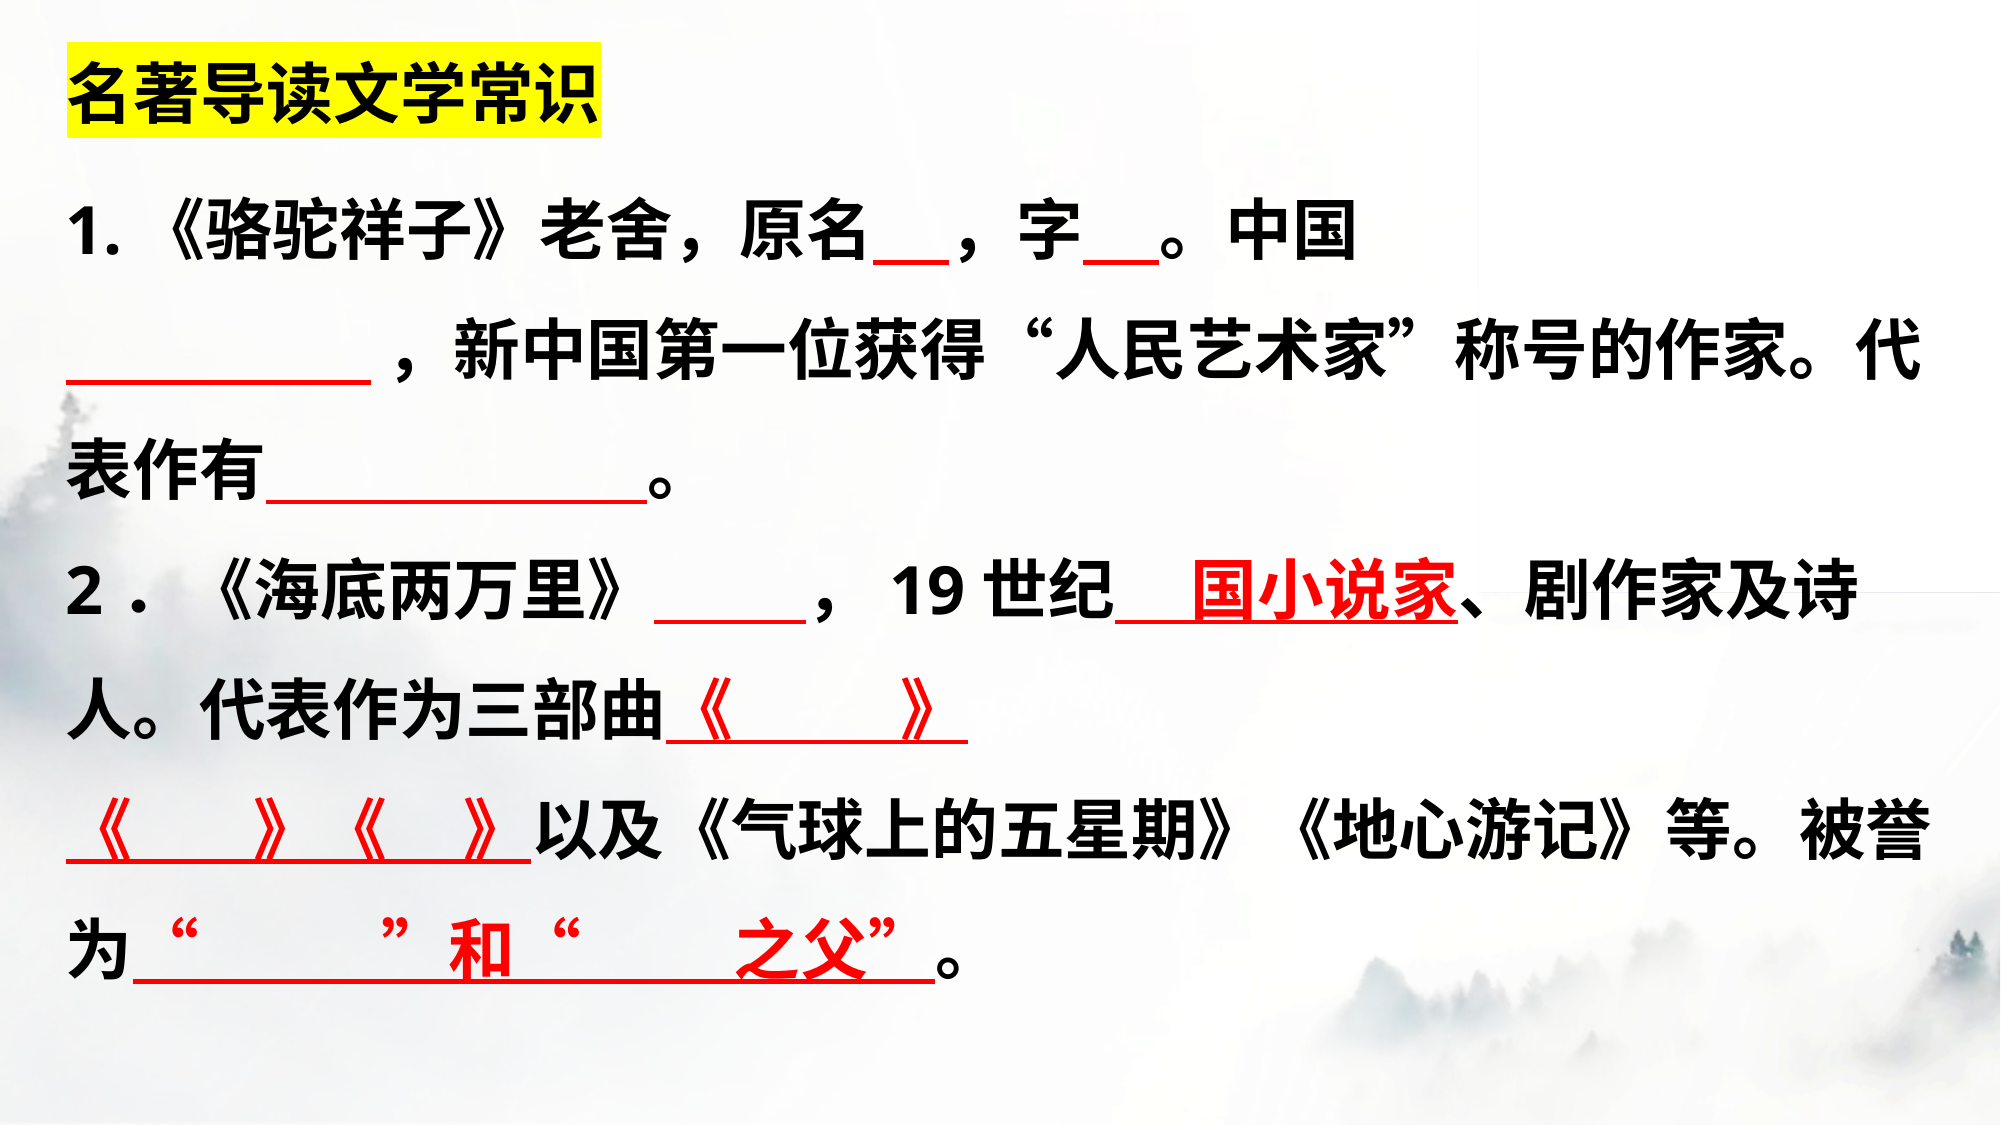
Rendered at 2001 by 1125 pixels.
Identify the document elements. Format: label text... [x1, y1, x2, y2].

picture [0, 0, 2001, 1125]
text_box 名著导读文学常识 [51, 44, 616, 140]
text_box 1.《骆驼祥子》老舍，原名 ，字 。中国 ，新中国第一位获得“人民艺术家”称号的作家。代表作有 。 2．《海底两万里》 ，19世纪 国小说家、剧作家及诗人。代表作为三部曲《 》 《 》《 》以及《气球上的五星期》《地心游记》等。被誉为“ ”和“ 之父”。 [50, 140, 1985, 996]
